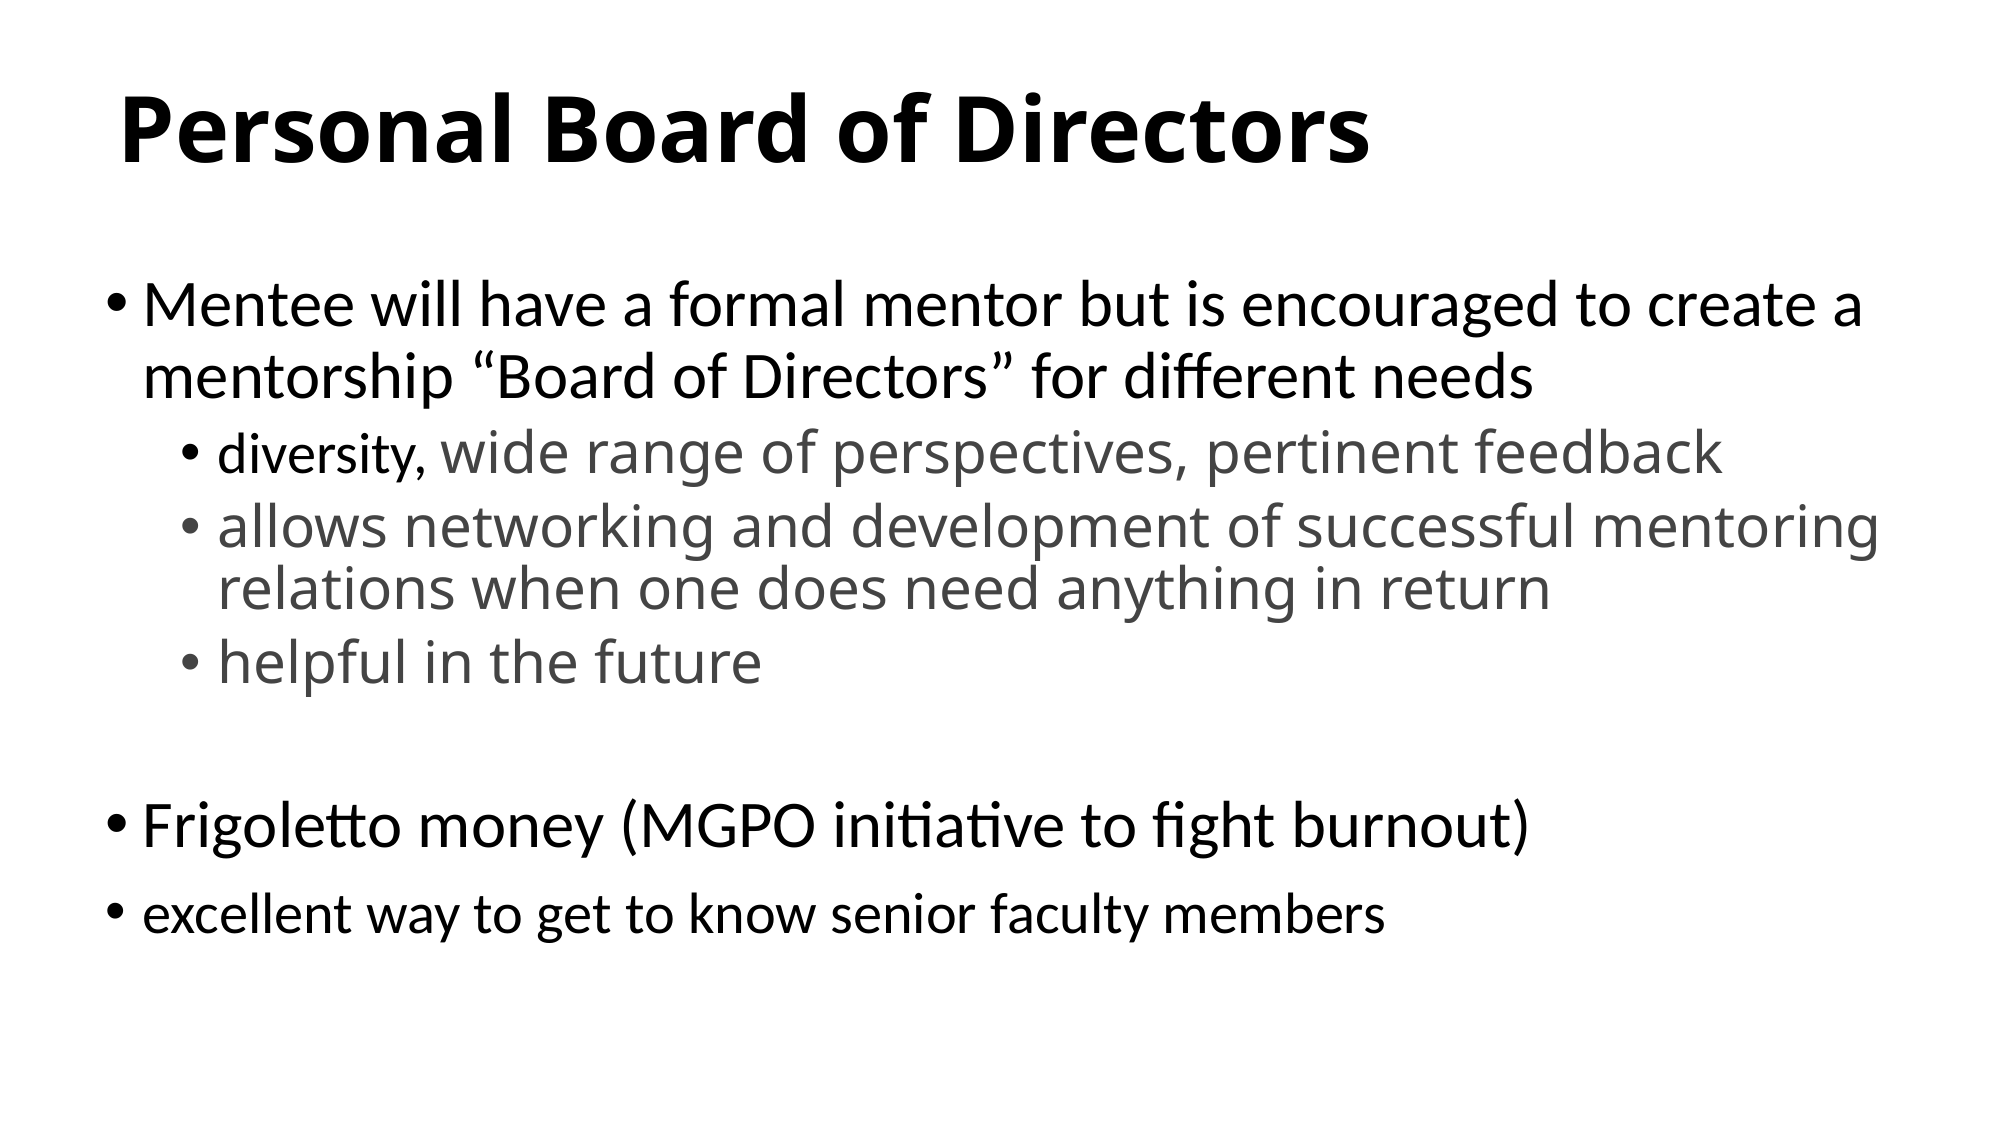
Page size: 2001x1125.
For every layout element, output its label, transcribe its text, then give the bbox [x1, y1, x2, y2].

title Personal Board of Directors [102, 24, 1828, 242]
list Mentee will have a formal mentor but is encouraged to create a mentorship “Board of Directors” for different needs diversity, wide range of perspectives, pertinent feedback allows networking and development of successful mentoring relations when one does need anything in return helpful in the future Frigoletto money (MGPO initiative to fight burnout) excellent way to get to know senior faculty members [90, 261, 1910, 960]
